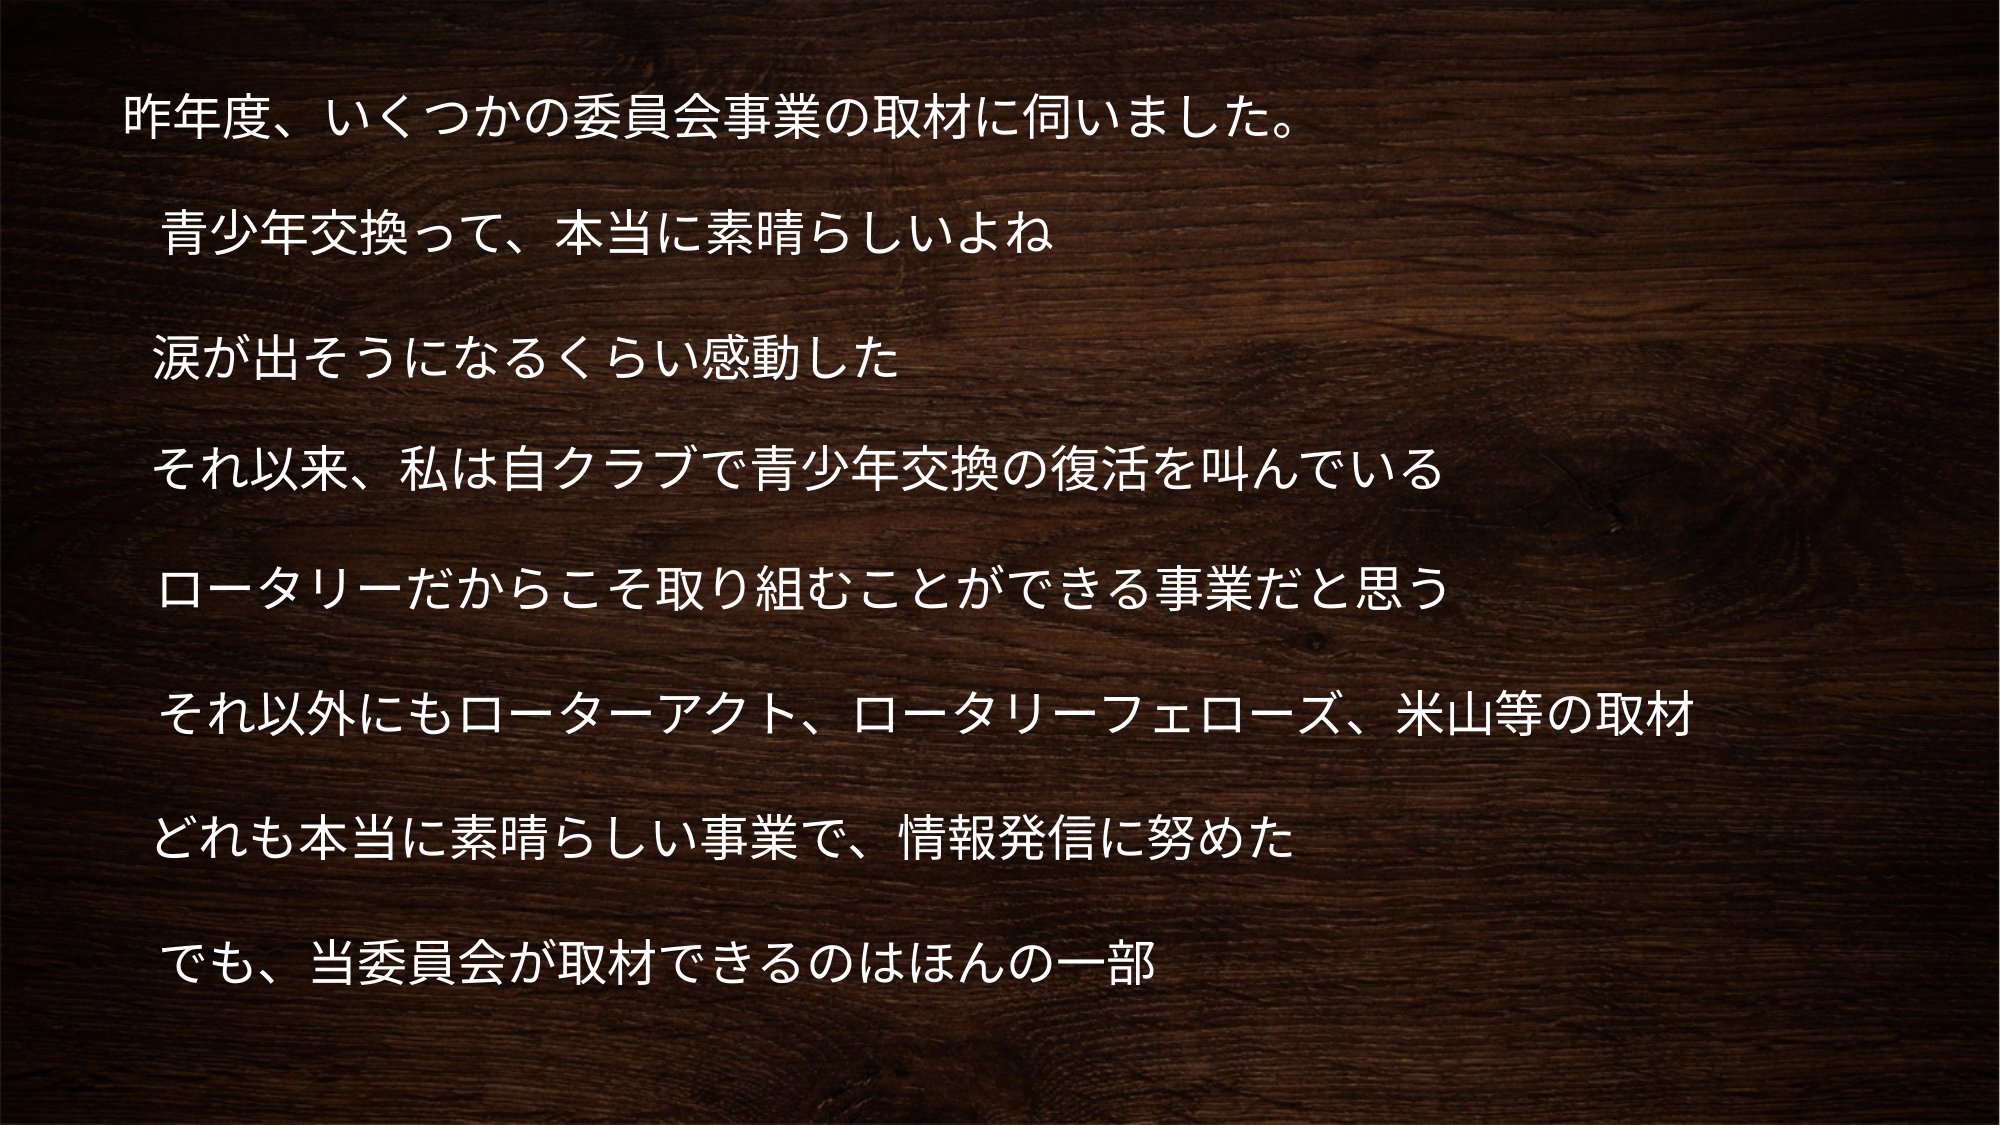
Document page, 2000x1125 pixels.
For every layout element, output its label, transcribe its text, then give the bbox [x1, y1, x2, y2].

text_box 涙が出そうになるくらい感動した [136, 318, 917, 394]
text_box ロータリーだからこそ取り組むことができる事業だと思う [140, 550, 1469, 625]
text_box どれも本当に素晴らしい事業で、情報発信に努めた [134, 799, 1312, 874]
text_box 昨年度、いくつかの委員会事業の取材に伺いました。 [108, 78, 1338, 153]
text_box それ以外にもローターアクト、ロータリーフェローズ、米山等の取材 [141, 674, 1711, 750]
text_box それ以来、私は自クラブで青少年交換の復活を叫んでいる [135, 429, 1463, 505]
text_box 青少年交換って、本当に素晴らしいよね [145, 193, 1069, 269]
text_box でも、当委員会が取材できるのはほんの一部 [143, 924, 1172, 999]
picture [0, 0, 2000, 1125]
